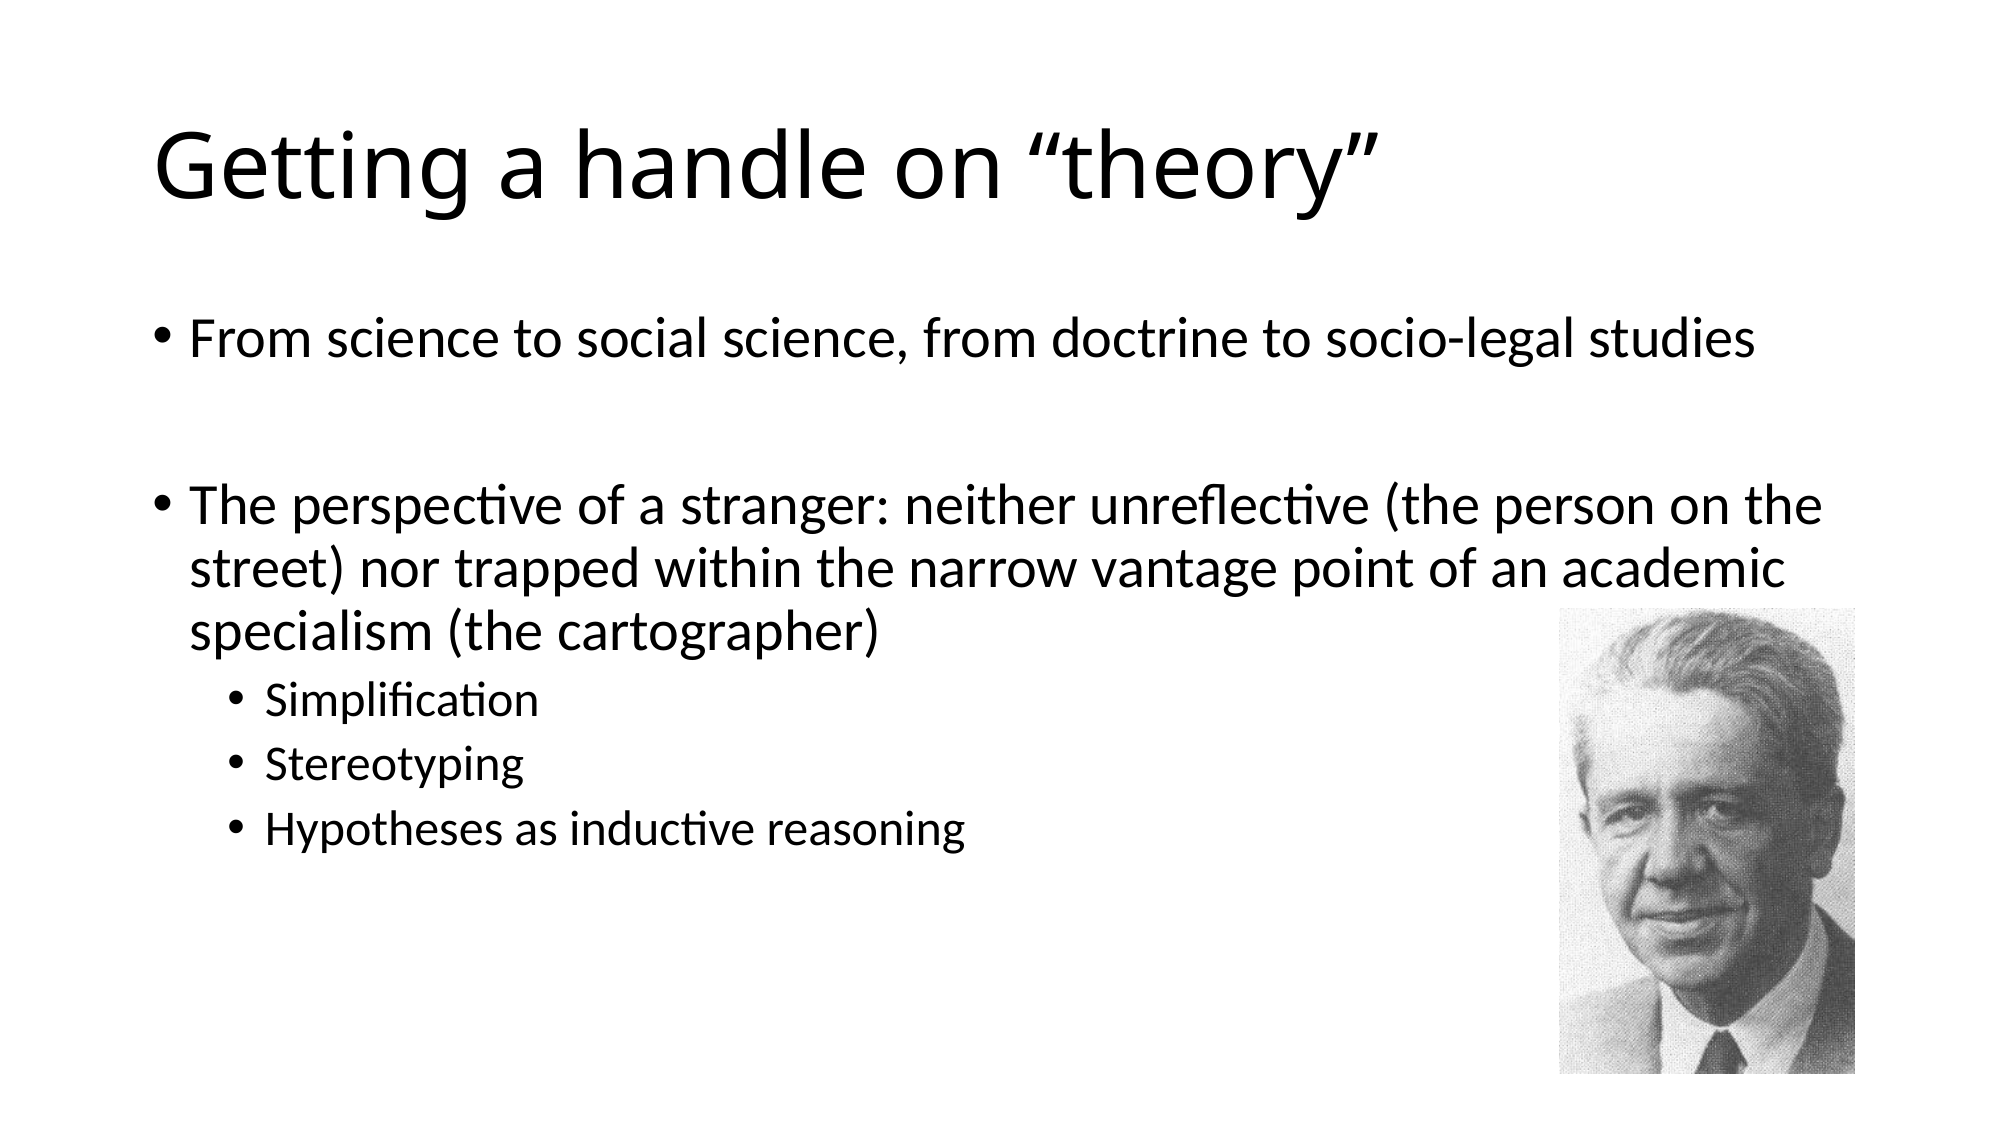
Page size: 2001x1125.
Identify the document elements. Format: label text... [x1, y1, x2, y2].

picture [1559, 608, 1855, 1074]
title Getting a handle on “theory” [137, 59, 1863, 278]
list From science to social science, from doctrine to socio-legal studies The perspective of a stranger: neither unreflective (the person on the street) nor trapped within the narrow vantage point of an academic specialism (the cartographer) Simplification Stereotyping Hypotheses as inductive reasoning [137, 299, 1863, 1014]
